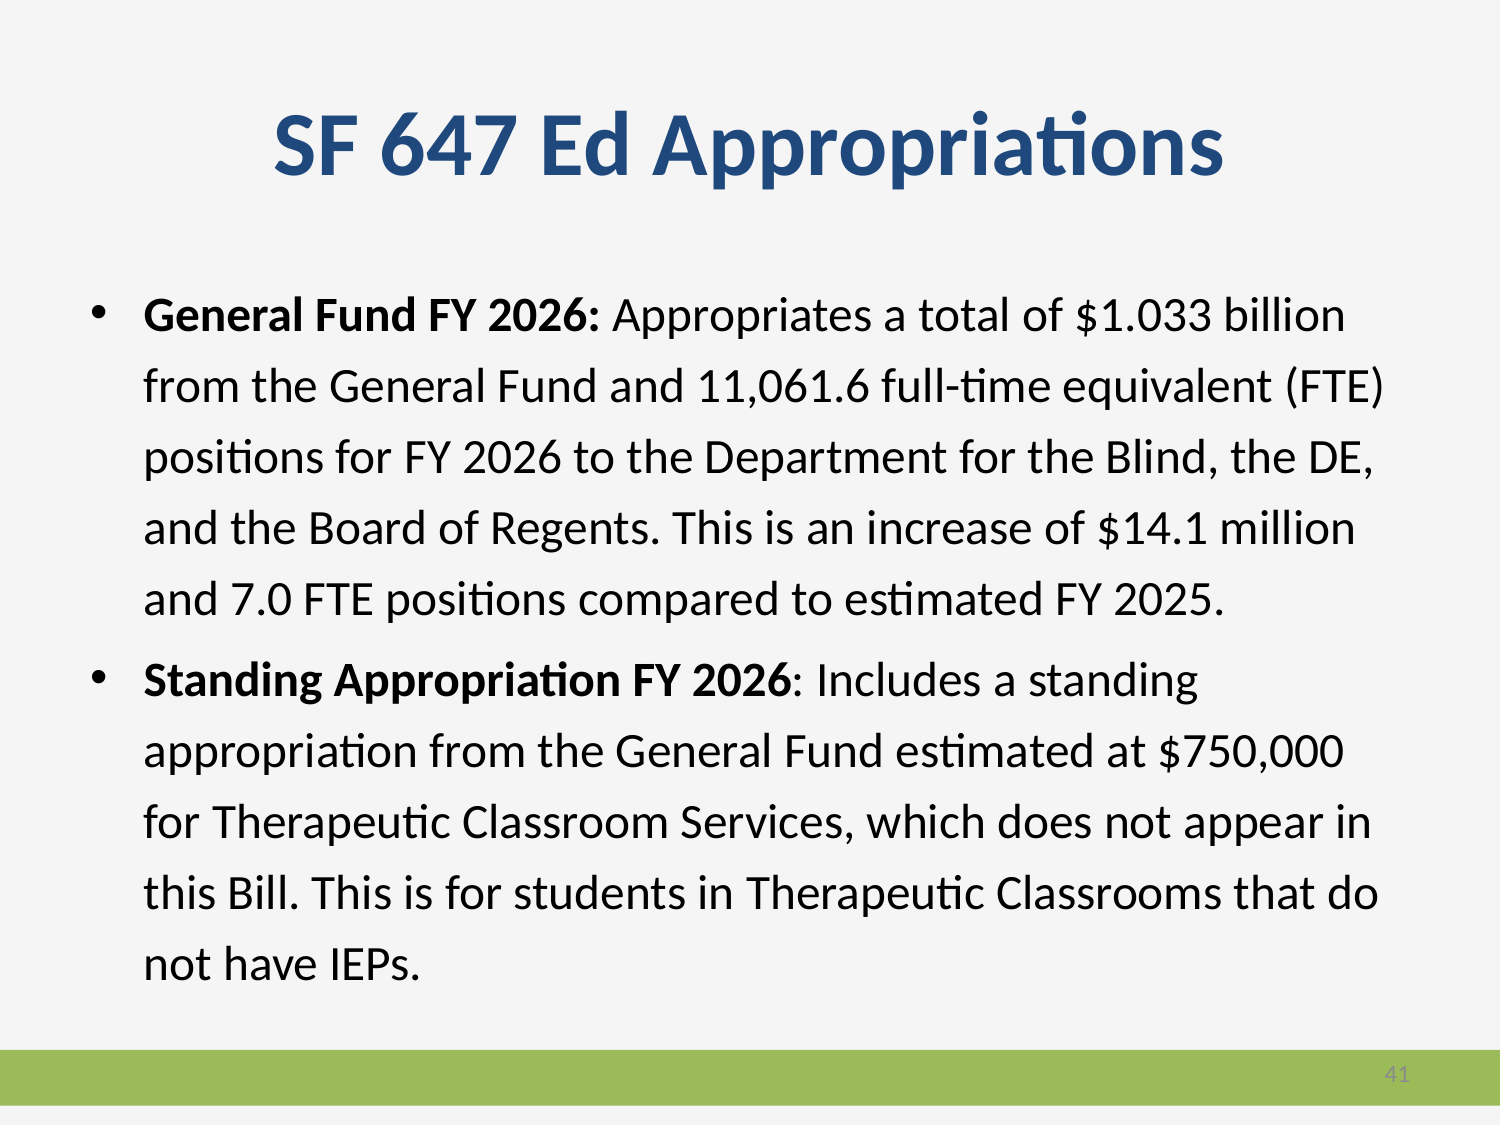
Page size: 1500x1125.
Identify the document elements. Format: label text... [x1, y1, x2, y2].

list General Fund FY 2026: Appropriates a total of $1.033 billion from the General Fund and 11,061.6 full-time equivalent (FTE) positions for FY 2026 to the Department for the Blind, the DE, and the Board of Regents. This is an increase of $14.1 million and 7.0 FTE positions compared to estimated FY 2025. Standing Appropriation FY 2026: Includes a standing appropriation from the General Fund estimated at $750,000 for Therapeutic Classroom Services, which does not appear in this Bill. This is for students in Therapeutic Classrooms that do not have IEPs. [75, 262, 1425, 1005]
slide_number 41 [1074, 1042, 1425, 1103]
title SF 647 Ed Appropriations [75, 45, 1425, 233]
